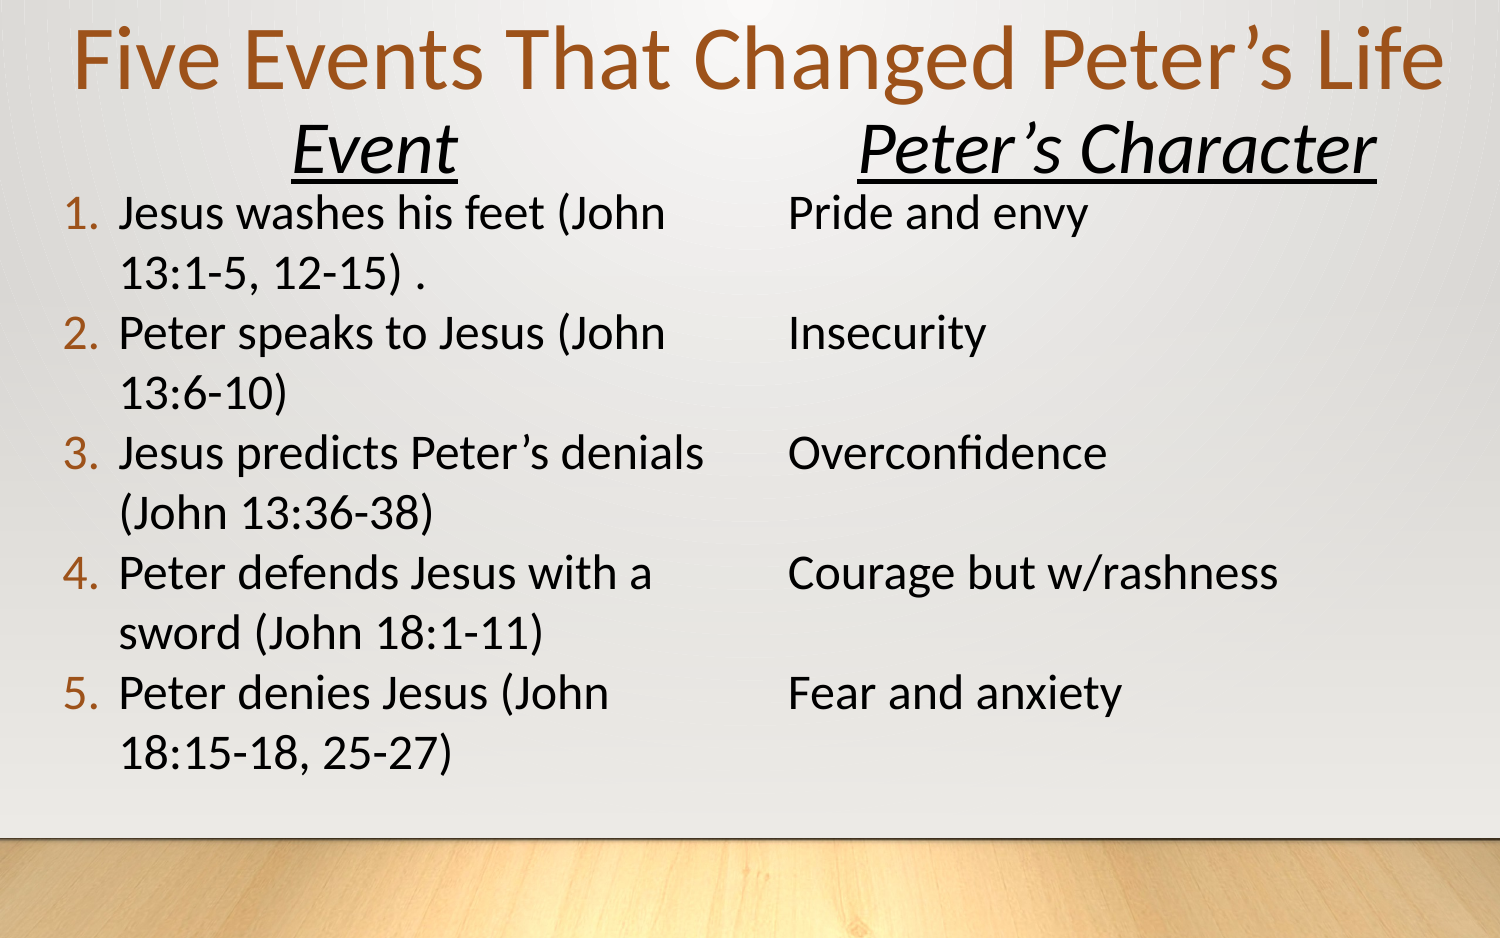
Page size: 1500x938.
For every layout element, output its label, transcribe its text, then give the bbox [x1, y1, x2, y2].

text_box Event [276, 91, 481, 197]
text_box Pride and envy Insecurity Overconfidence Courage but w/rashness Fear and anxiety [773, 172, 1476, 727]
text_box Peter’s Character [842, 91, 1406, 172]
text_box Jesus washes his feet (John 13:1-5, 12-15) . Peter speaks to Jesus (John 13:6-10) Jesus predicts Peter’s denials (John 13:36-38) Peter defends Jesus with a sword (John 18:1-11) Peter denies Jesus (John 18:15-18, 25-27) [47, 172, 750, 787]
picture [0, 838, 1500, 938]
title Five Events That Changed Peter’s Life [20, 0, 1500, 118]
